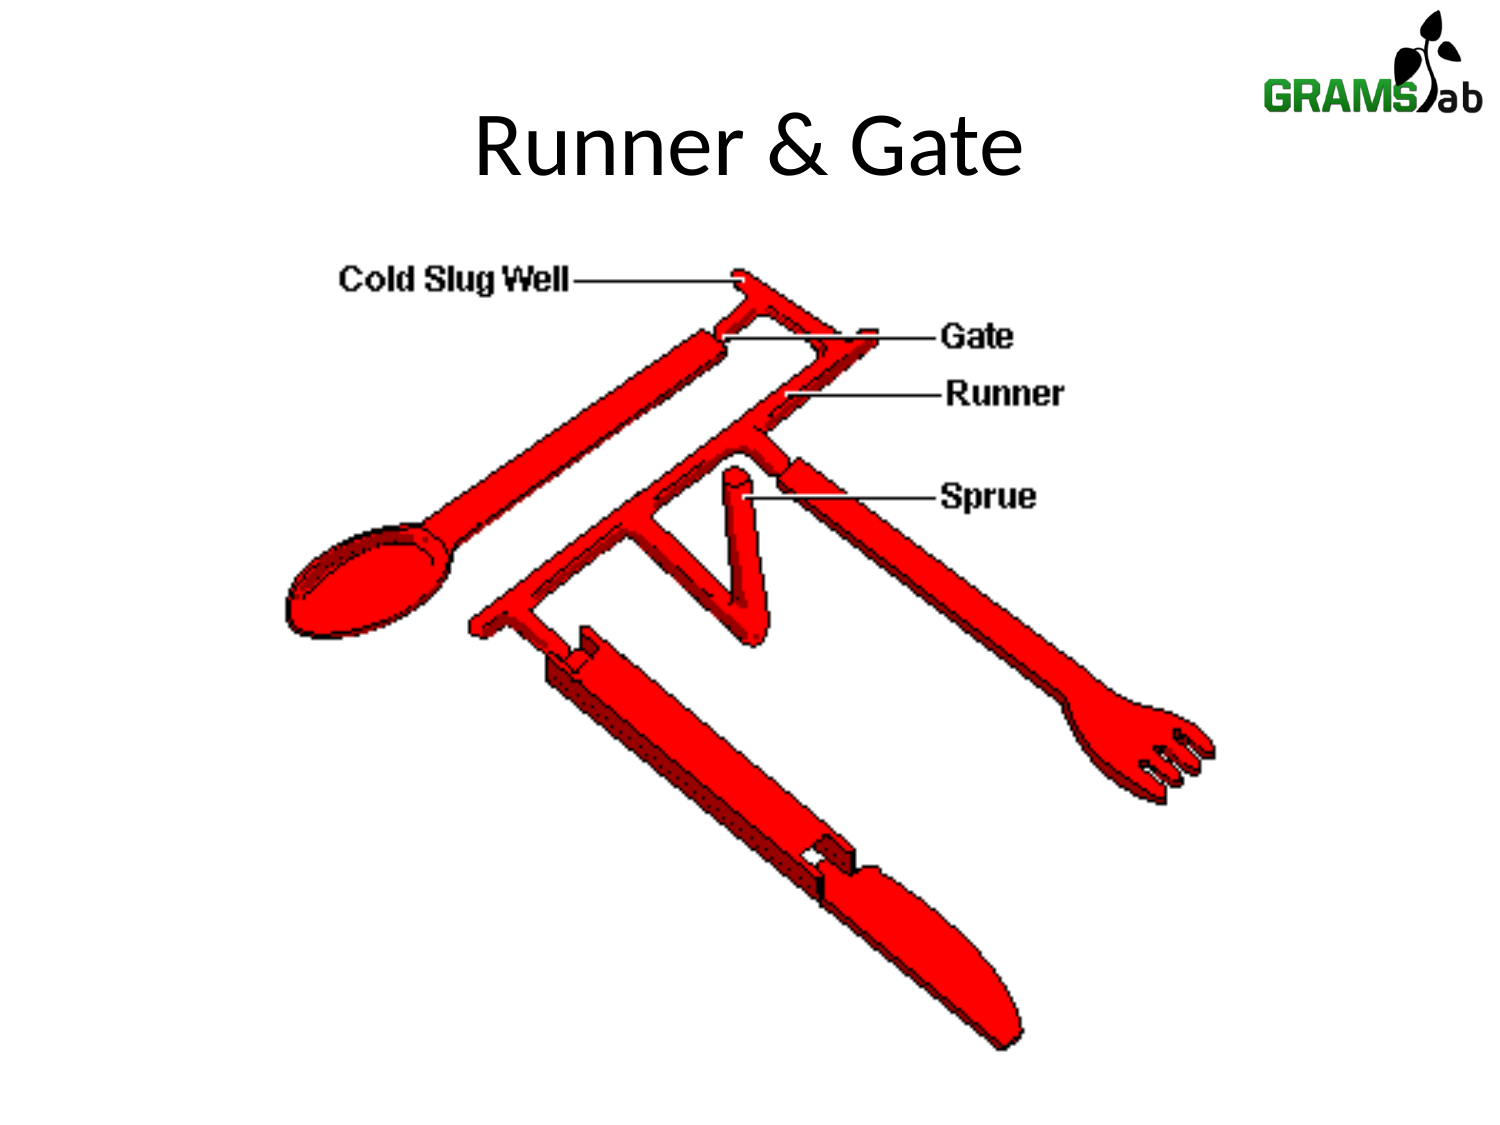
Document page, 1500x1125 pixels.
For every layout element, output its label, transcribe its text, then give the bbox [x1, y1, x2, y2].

title Runner & Gate [75, 45, 1425, 233]
picture [1262, 0, 1484, 166]
picture [274, 238, 1226, 1066]
